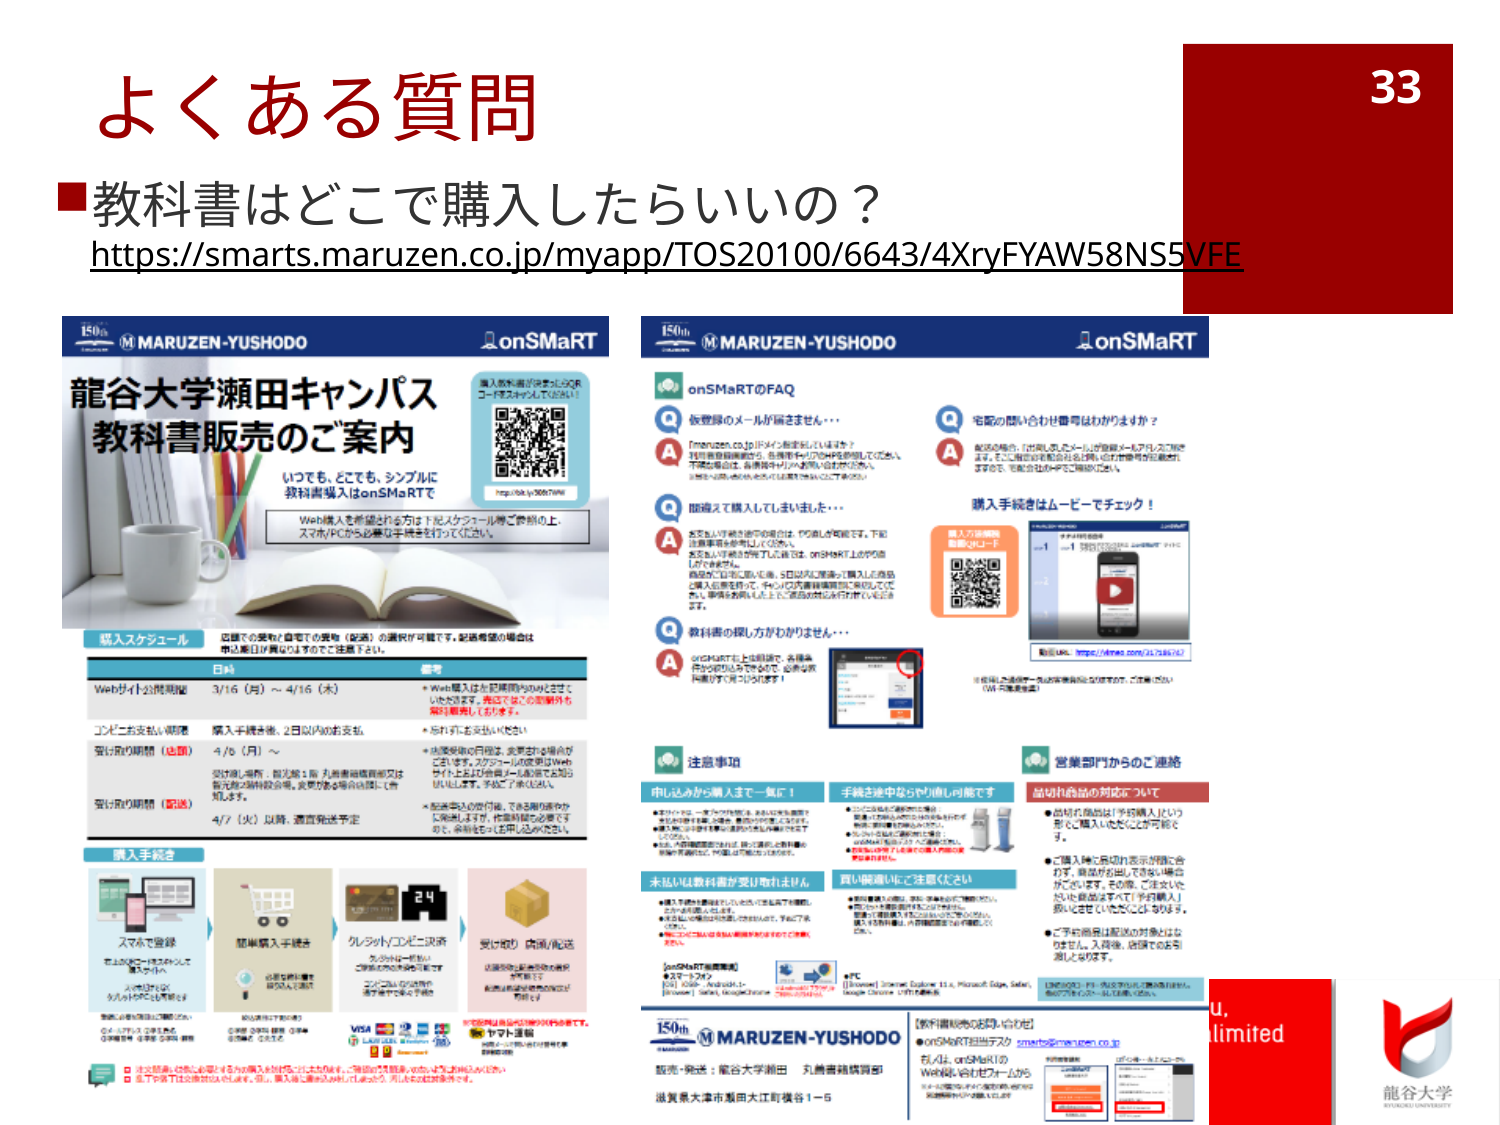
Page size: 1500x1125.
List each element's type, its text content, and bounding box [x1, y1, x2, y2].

title よくある質問 [75, 27, 1143, 158]
list 教科書はどこで購入したらいいの？ https://smarts.maruzen.co.jp/myapp/TOS20100/6643/4XryFYAW58NS5VFE [37, 166, 1396, 1030]
picture [62, 316, 610, 1098]
slide_number 33 [1354, 59, 1438, 120]
picture [641, 316, 1500, 1125]
